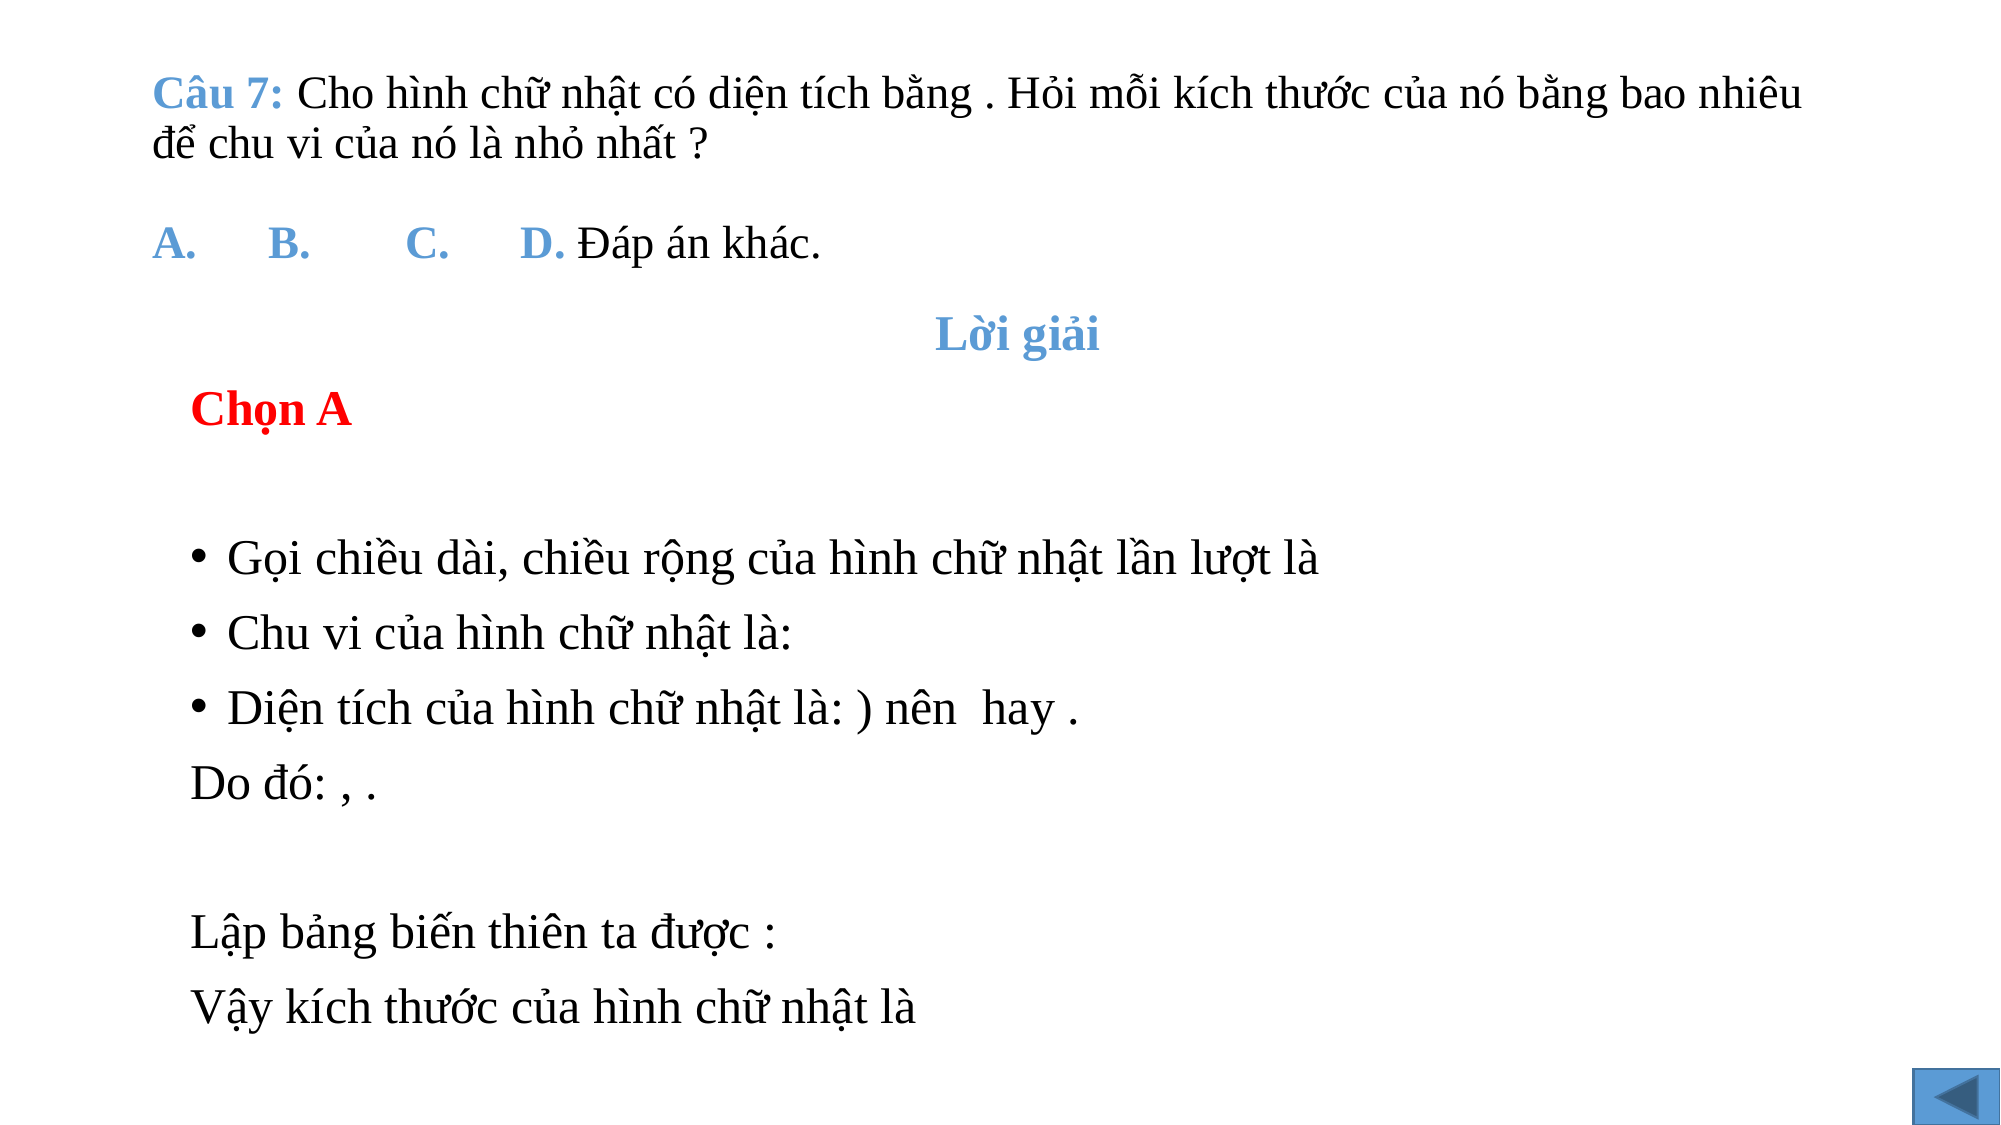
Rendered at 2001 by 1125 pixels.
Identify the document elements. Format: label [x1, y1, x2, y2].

text_box [1912, 1068, 2000, 1125]
